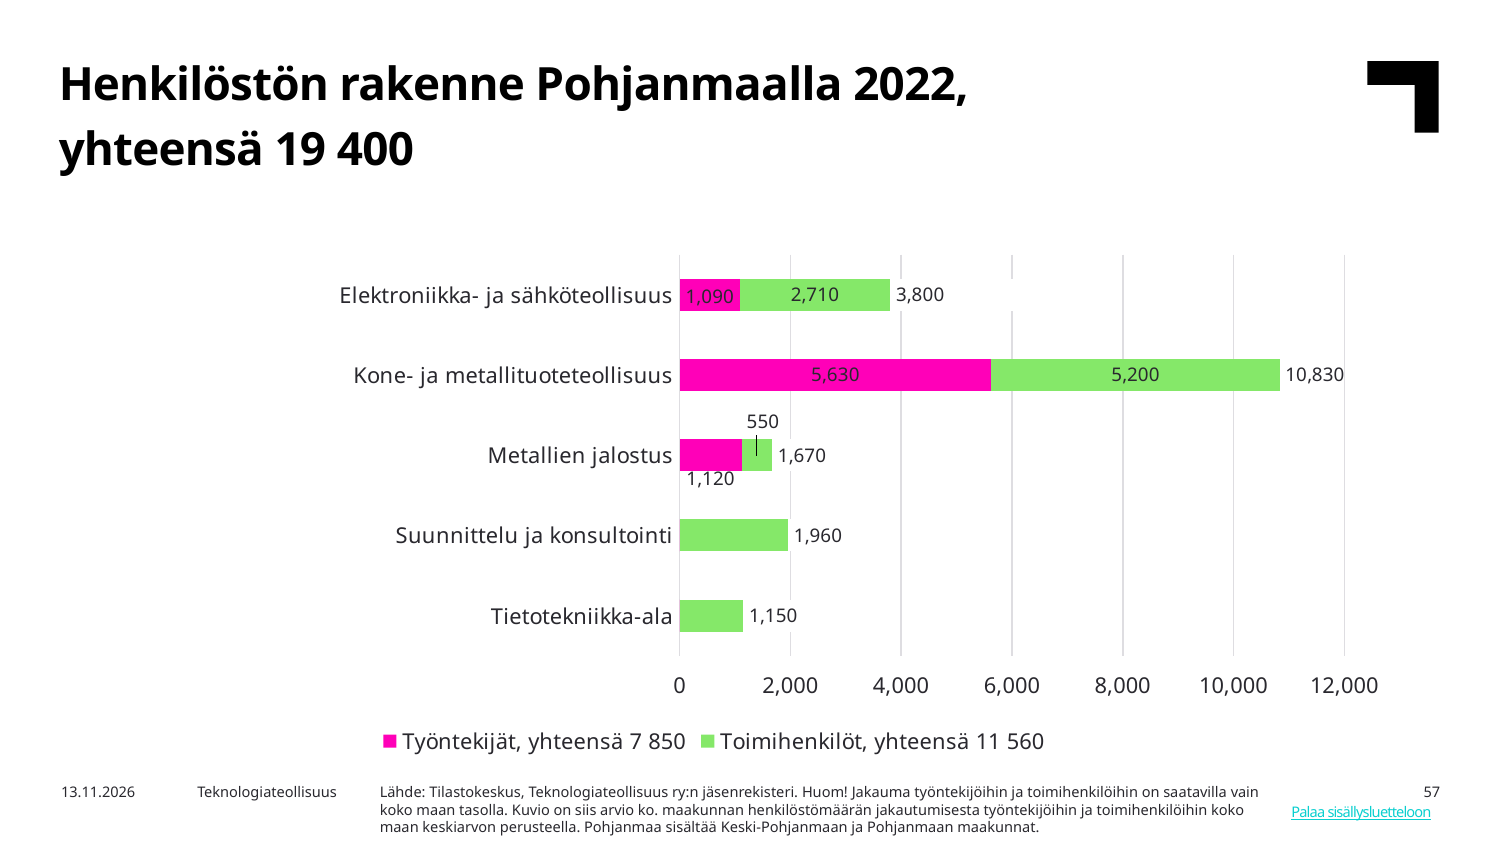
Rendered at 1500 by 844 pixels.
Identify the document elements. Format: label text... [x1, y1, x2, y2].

footer Teknologiateollisuus [182, 775, 364, 803]
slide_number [46, 775, 182, 803]
slide_number 57 [1313, 775, 1456, 797]
list Henkilöstön rakenne Pohjanmaalla 2022, yhteensä 19 400 [41, 46, 1353, 181]
text_box Palaa sisällysluetteloon [1285, 797, 1469, 829]
list Lähde: Tilastokeskus, Teknologiateollisuus ry:n jäsenrekisteri. Huom! Jakauma työntekijöihin ja toimihenkilöihin on saatavilla vain koko maan tasolla. Kuvio on siis arvio ko. maakunnan henkilöstömäärän jakautumisesta työntekijöihin ja toimihenkilöihin koko maan keskiarvon perusteella. Pohjanmaa sisältää Keski-Pohjanmaan ja Pohjanmaan maakunnat. [364, 775, 1300, 840]
chart [62, 180, 1407, 763]
